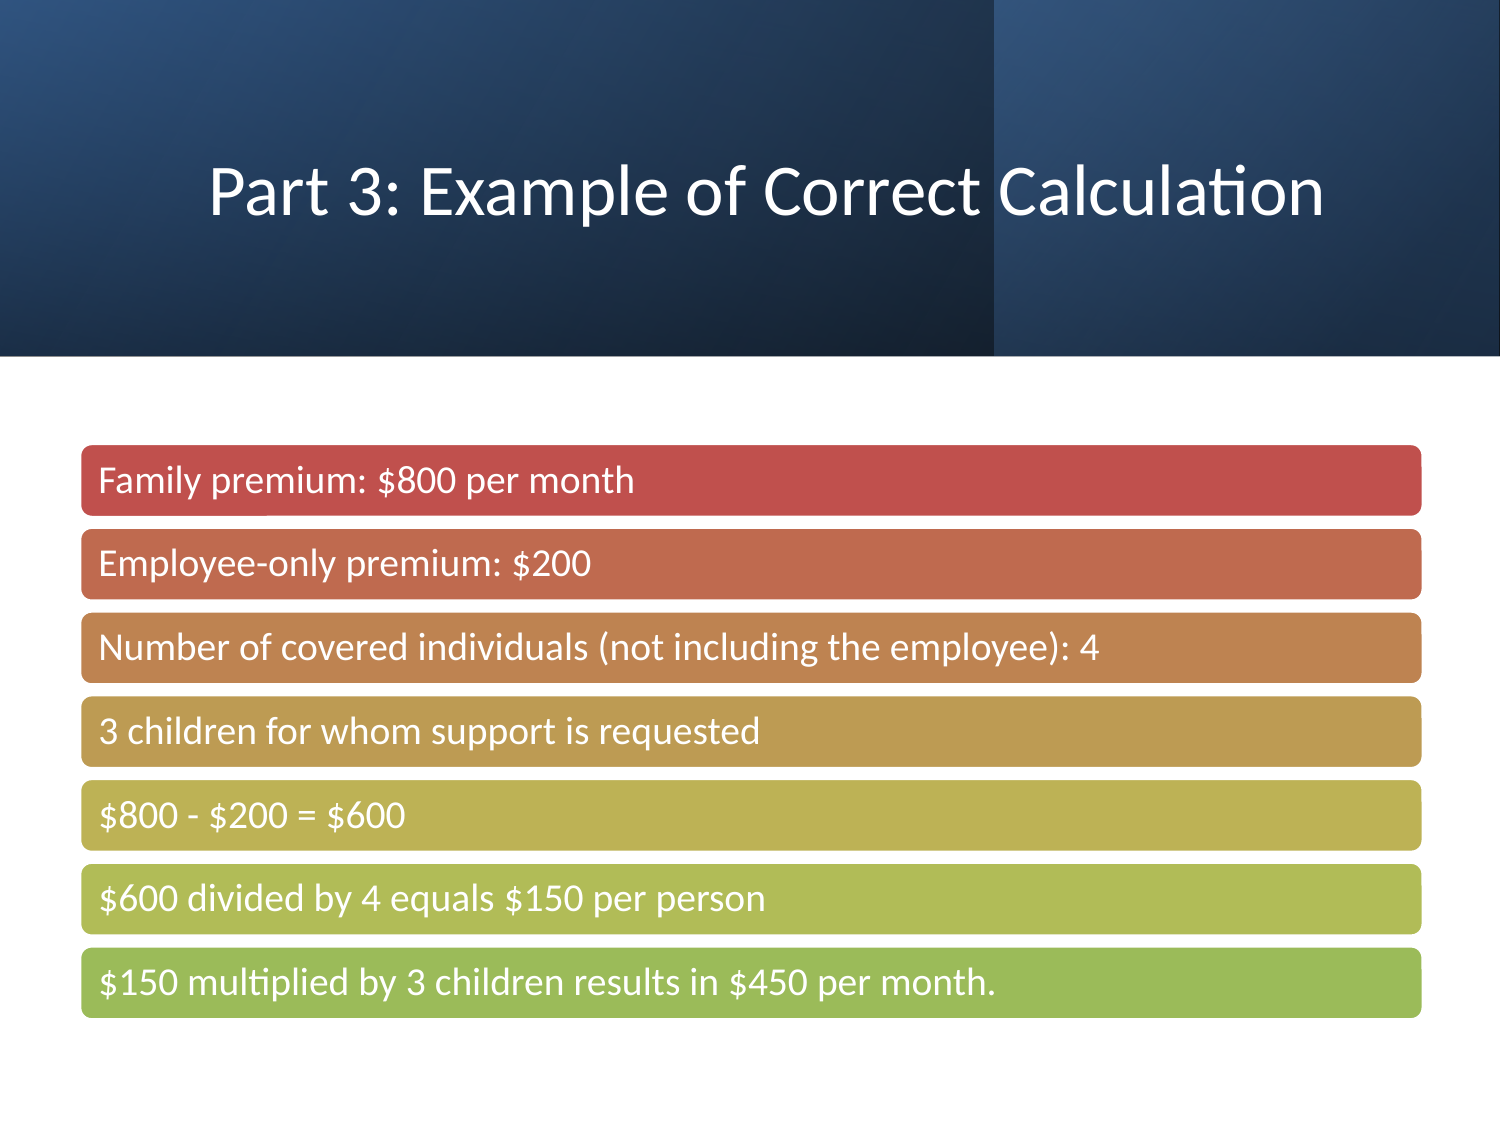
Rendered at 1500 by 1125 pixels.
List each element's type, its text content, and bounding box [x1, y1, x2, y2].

title Part 3: Example of Correct Calculation [170, 57, 1366, 316]
text_box [0, 0, 1500, 358]
text_box [0, 358, 1500, 1125]
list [78, 428, 1424, 1035]
